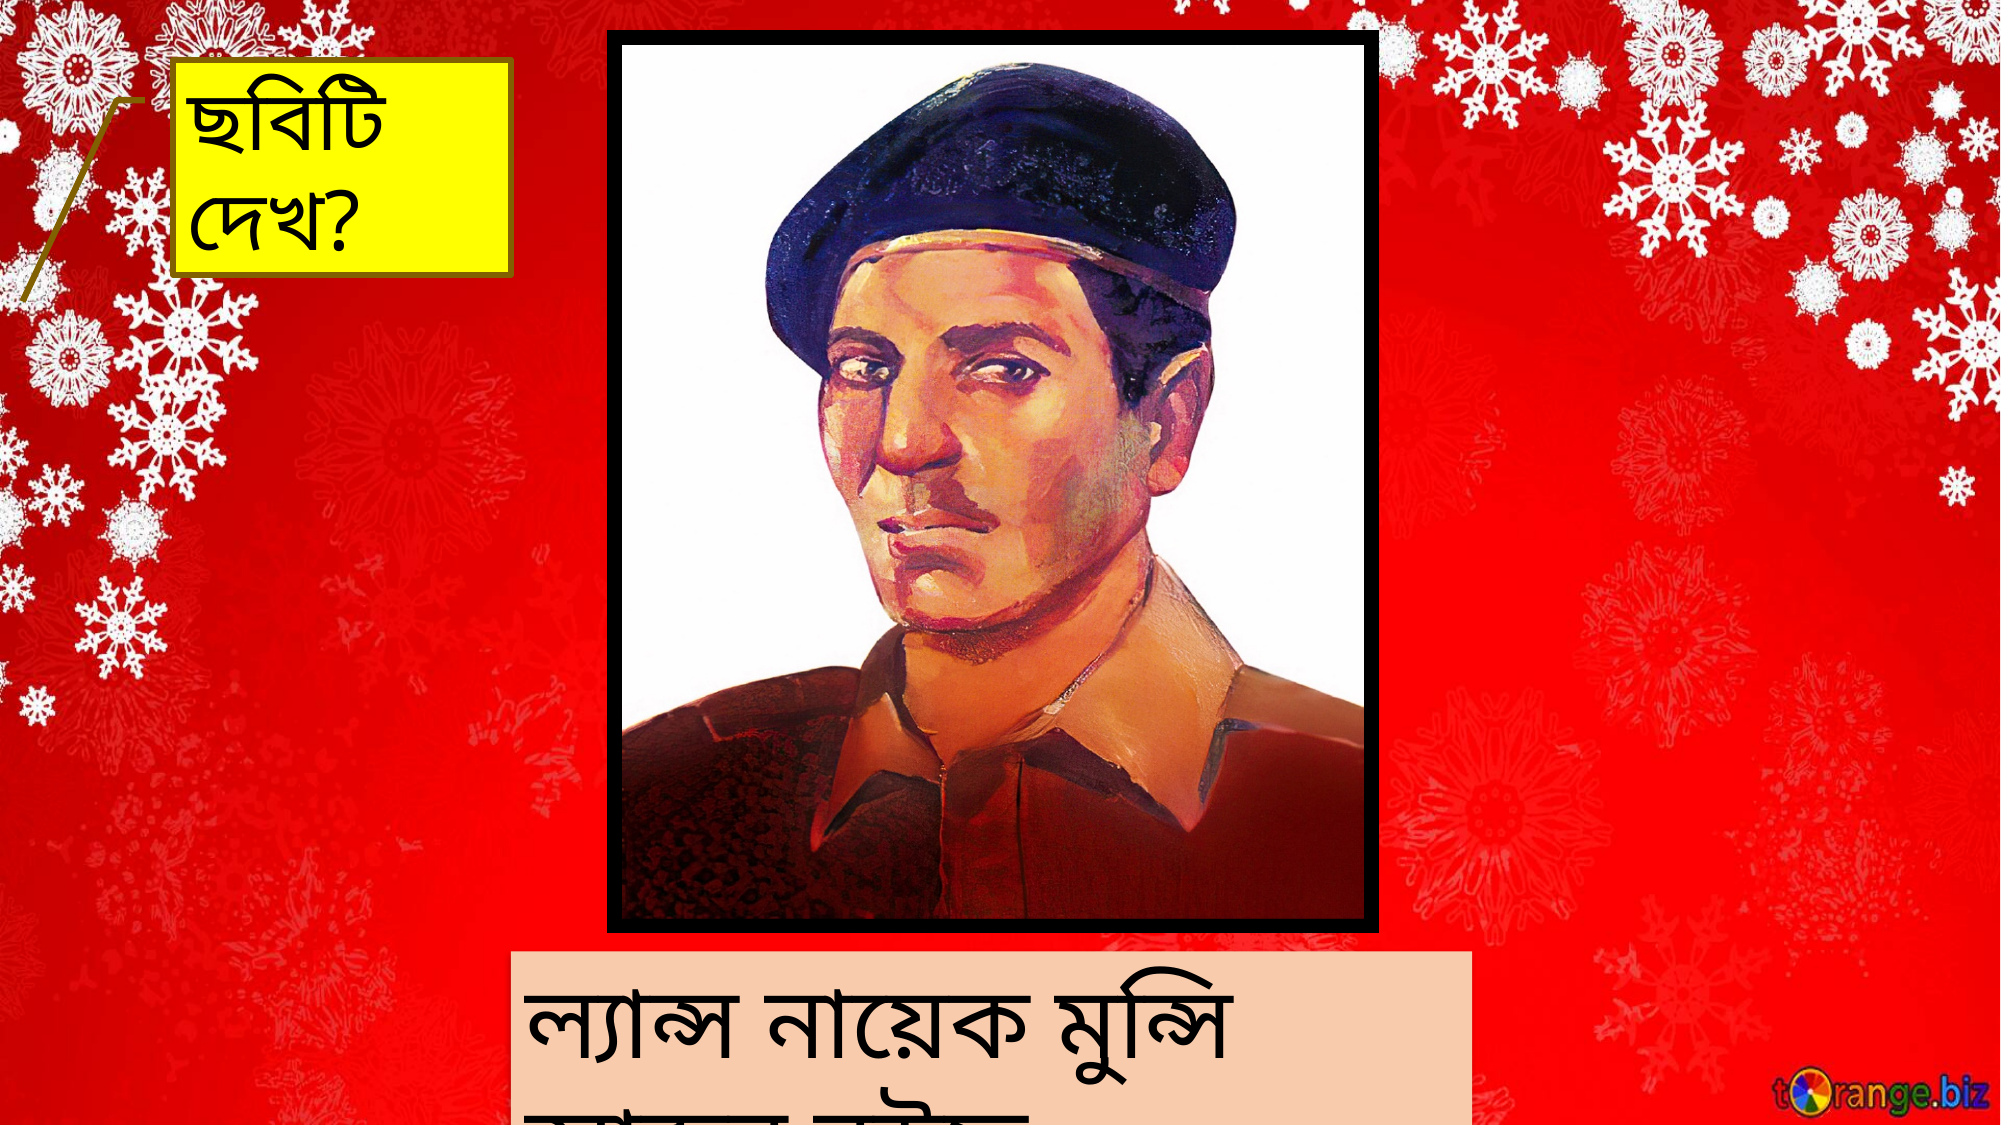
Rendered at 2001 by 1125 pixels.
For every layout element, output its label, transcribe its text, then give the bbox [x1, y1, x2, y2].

text_box ছবিটি দেখ? [173, 59, 511, 275]
picture [0, 0, 2001, 1125]
text_box ল্যান্স নায়েক মুন্সি আব্দুর রউফ [510, 951, 1473, 1125]
